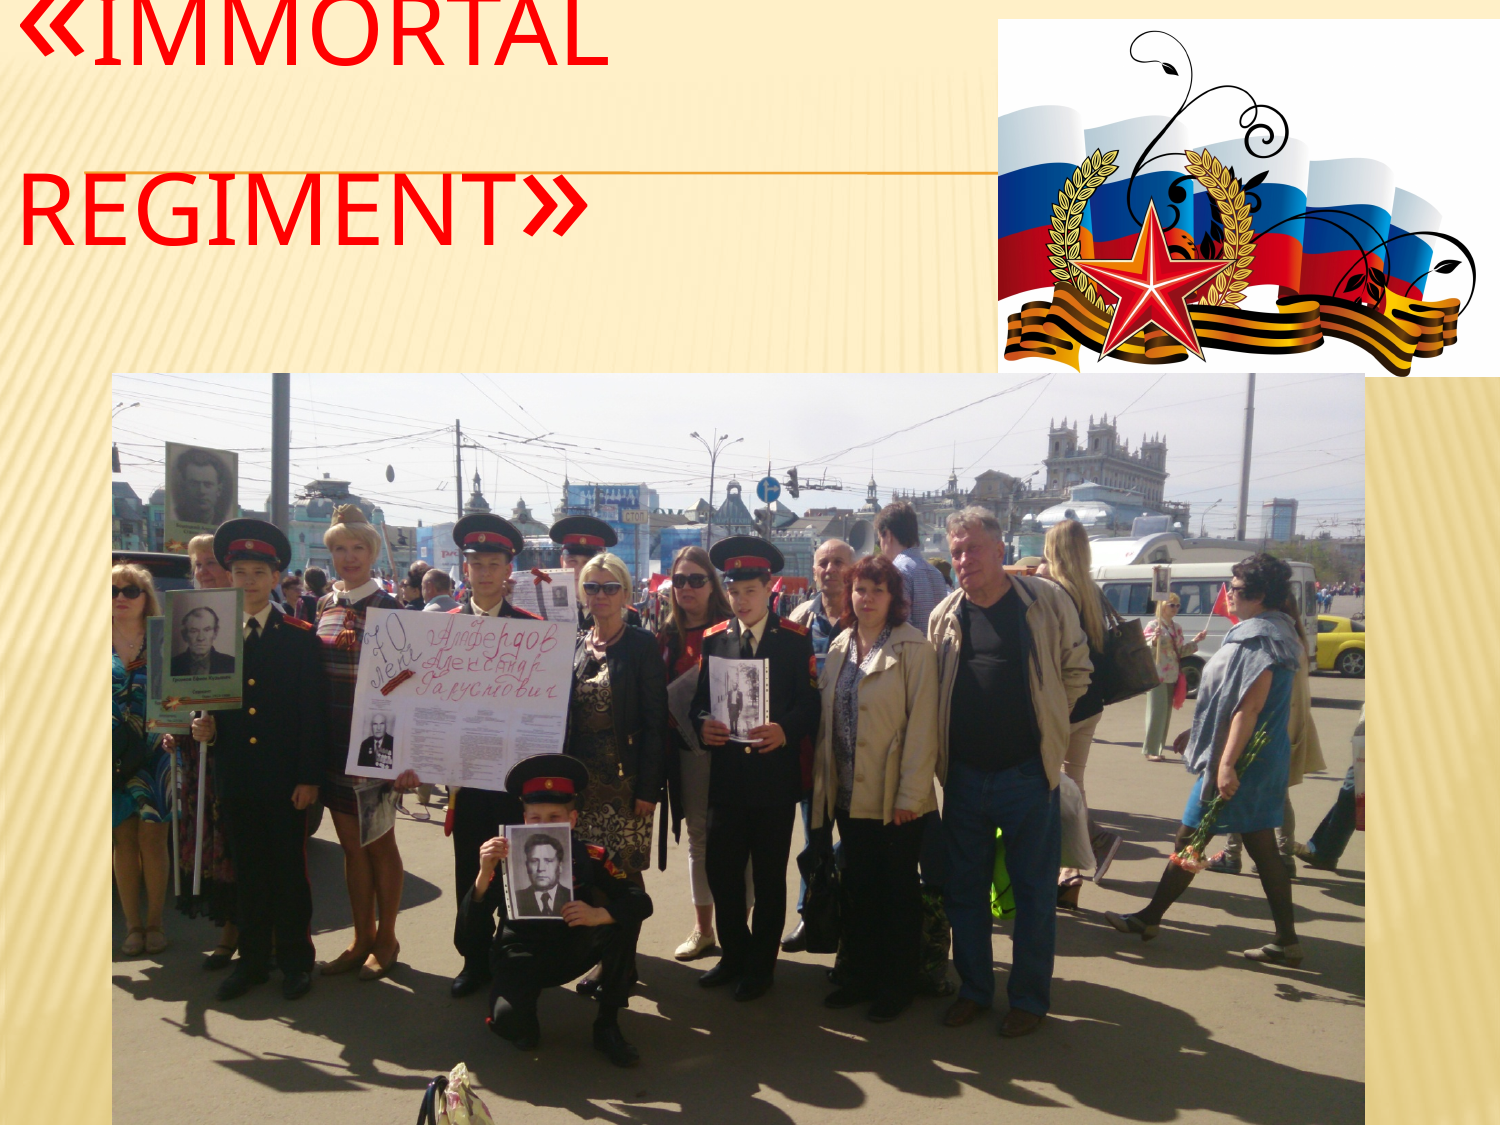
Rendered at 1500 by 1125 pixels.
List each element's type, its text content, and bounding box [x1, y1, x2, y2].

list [997, 18, 1500, 377]
picture [111, 373, 1365, 1125]
title «immortal regiment» [0, 19, 995, 173]
